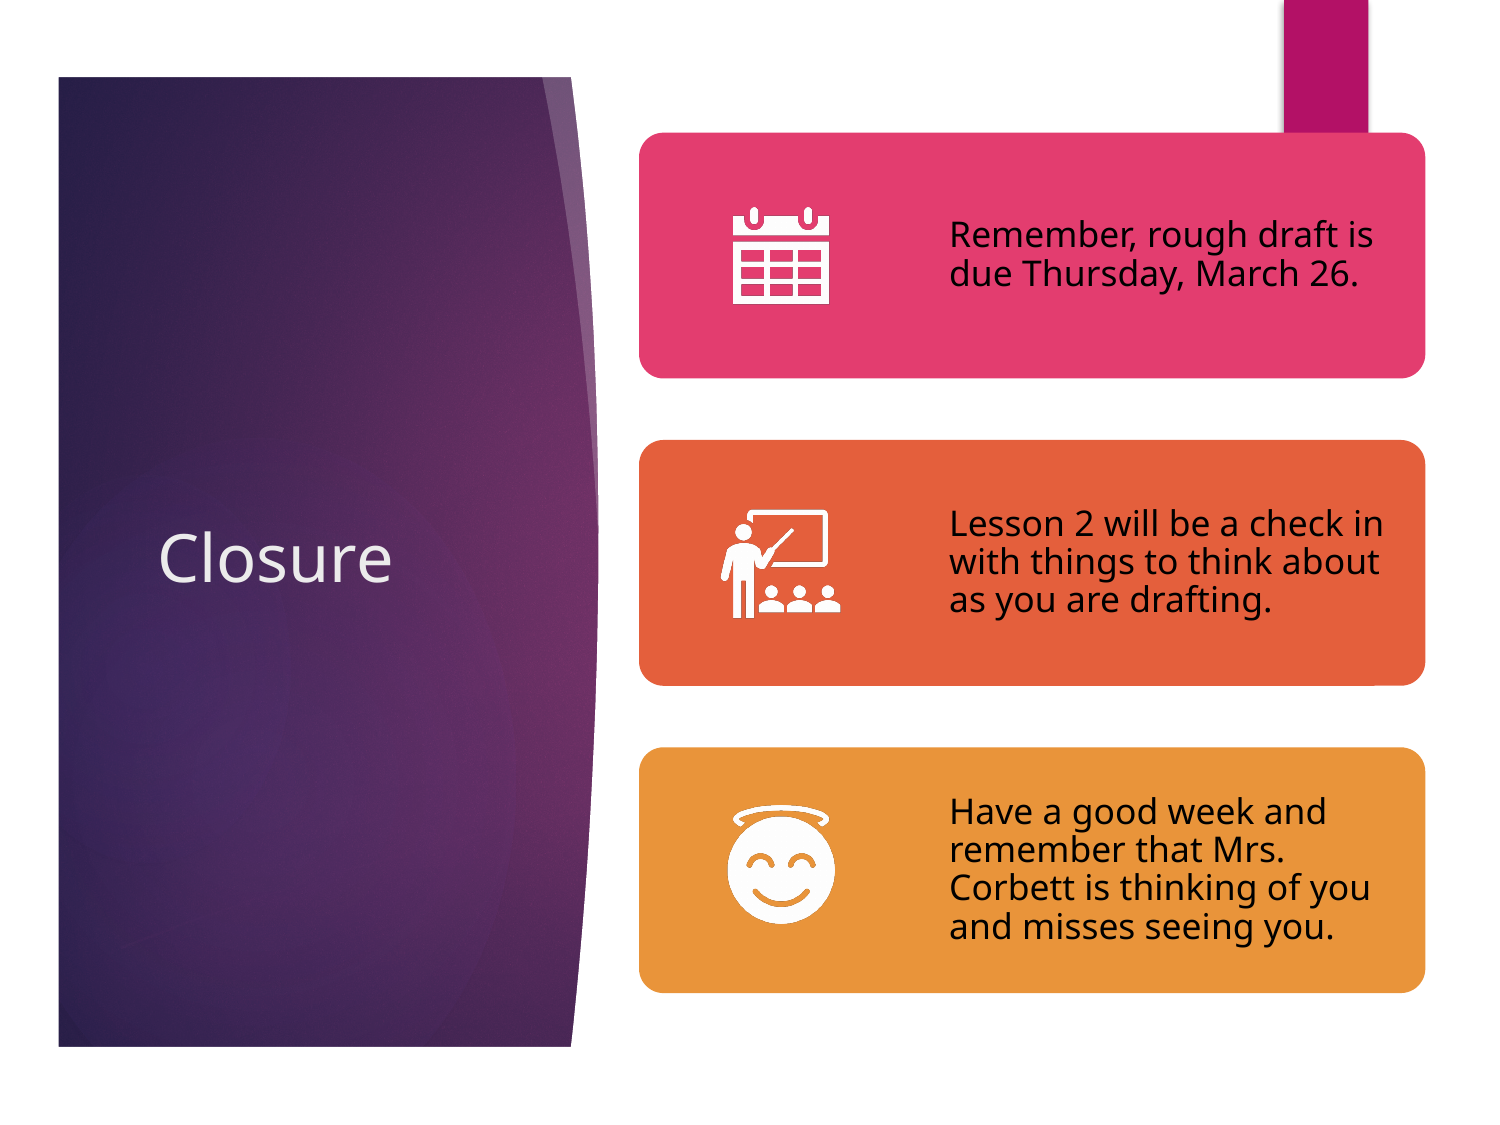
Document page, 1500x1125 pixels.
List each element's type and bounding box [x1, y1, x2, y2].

text_box [0, 0, 1500, 1125]
list [638, 132, 1426, 994]
